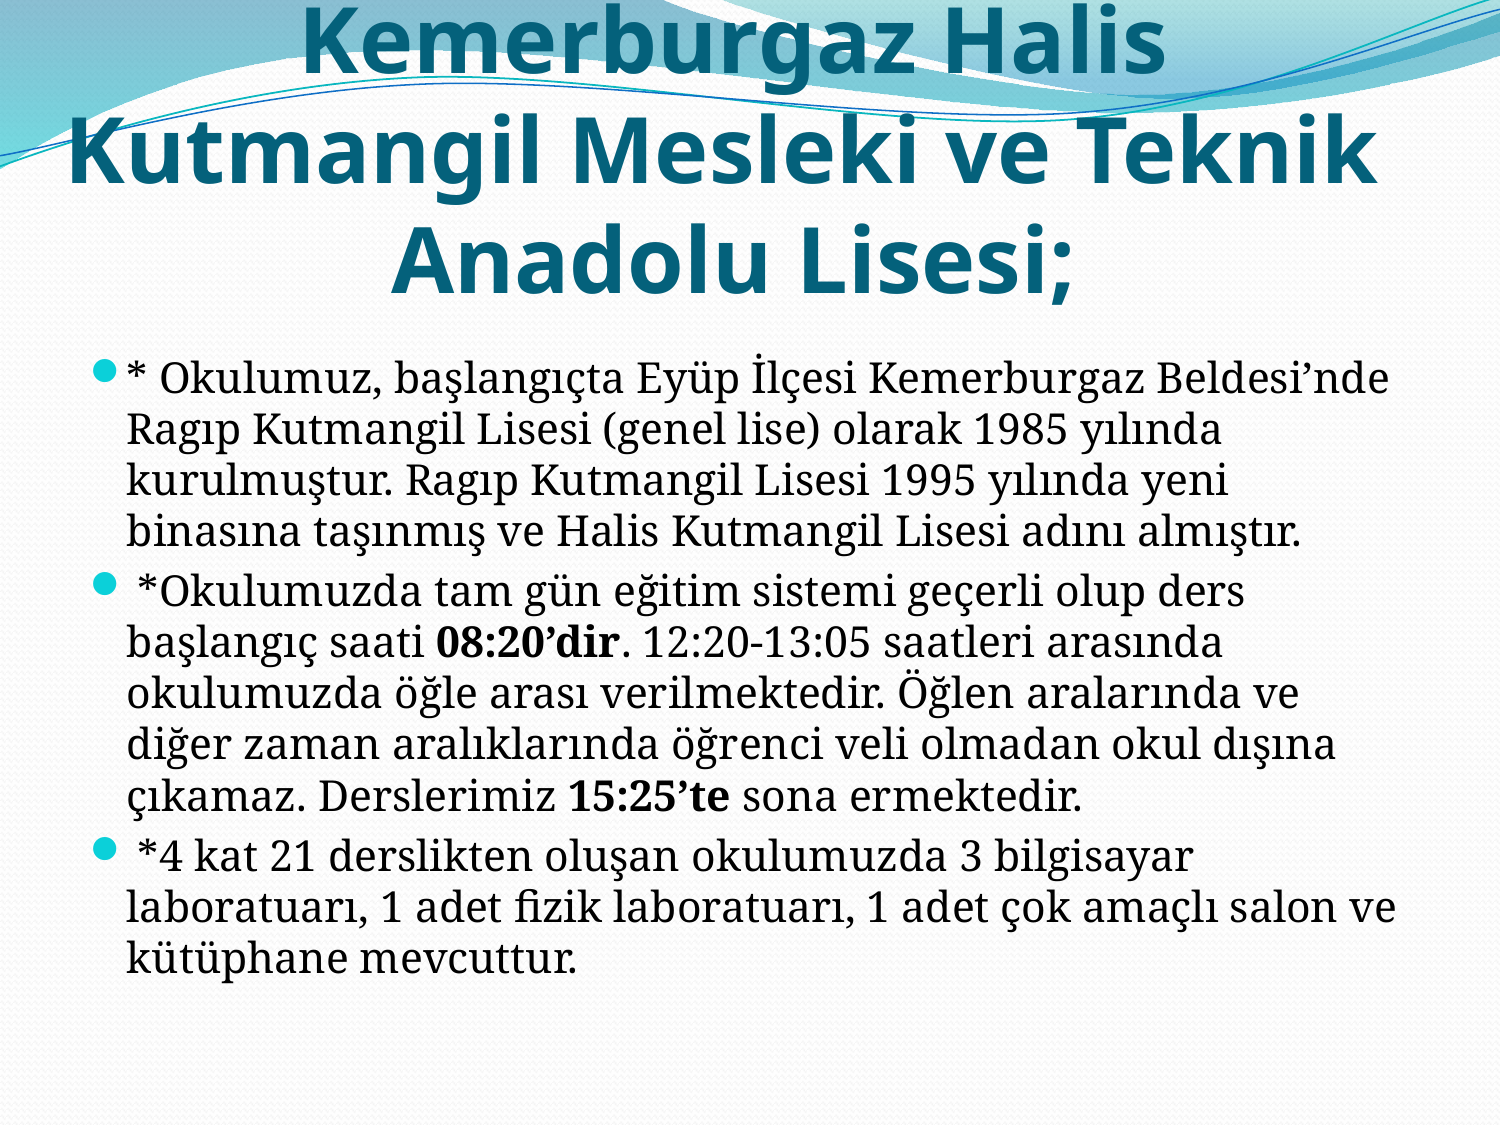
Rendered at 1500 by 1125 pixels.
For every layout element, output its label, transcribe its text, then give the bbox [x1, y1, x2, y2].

title Kemerburgaz Halis Kutmangil Mesleki ve Teknik Anadolu Lisesi; [58, 234, 1409, 422]
list * Okulumuz, başlangıçta Eyüp İlçesi Kemerburgaz Beldesi’nde Ragıp Kutmangil Lisesi (genel lise) olarak 1985 yılında kurulmuştur. Ragıp Kutmangil Lisesi 1995 yılında yeni binasına taşınmış ve Halis Kutmangil Lisesi adını almıştır. *Okulumuzda tam gün eğitim sistemi geçerli olup ders başlangıç saati 08:20’dir. 12:20-13:05 saatleri arasında okulumuzda öğle arası verilmektedir. Öğlen aralarında ve diğer zaman aralıklarında öğrenci veli olmadan okul dışına çıkamaz. Derslerimiz 15:25’te sona ermektedir. *4 kat 21 derslikten oluşan okulumuzda 3 bilgisayar laboratuarı, 1 adet fizik laboratuarı, 1 adet çok amaçlı salon ve kütüphane mevcuttur. [75, 292, 1425, 1038]
